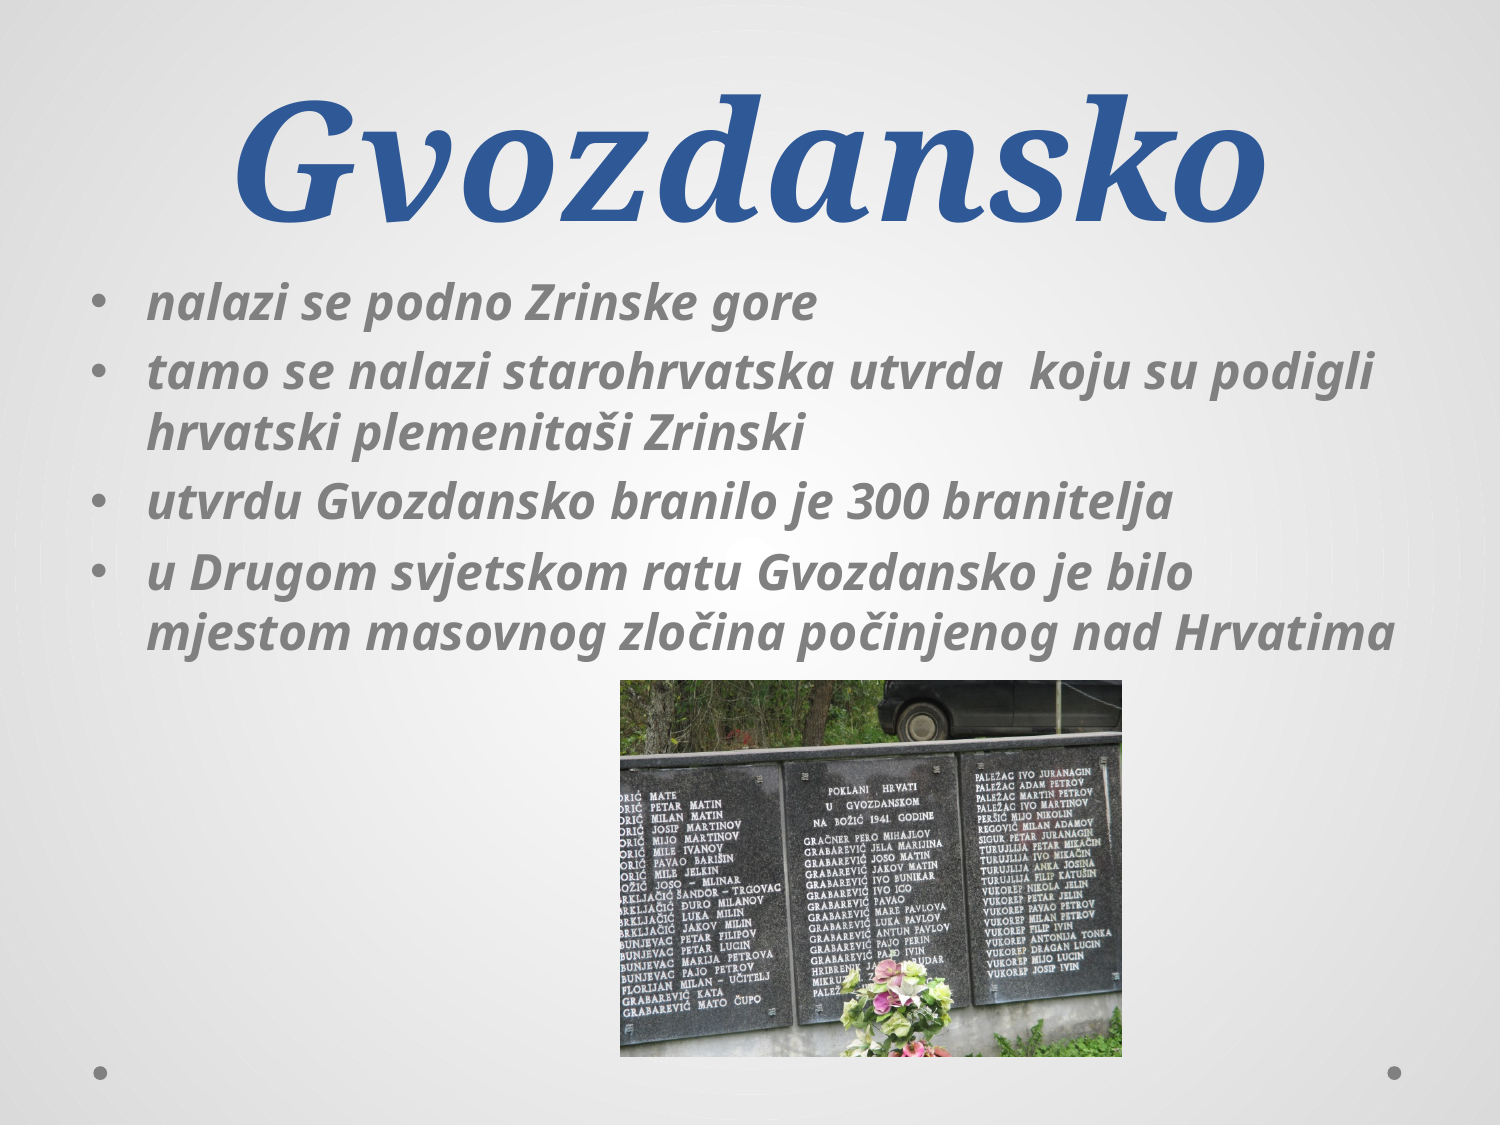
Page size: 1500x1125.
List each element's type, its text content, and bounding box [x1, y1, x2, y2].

list nalazi se podno Zrinske gore tamo se nalazi starohrvatska utvrda koju su podigli hrvatski plemenitaši Zrinski utvrdu Gvozdansko branilo je 300 branitelja u Drugom svjetskom ratu Gvozdansko je bilo mjestom masovnog zločina počinjenog nad Hrvatima [75, 262, 1425, 1005]
title Gvozdansko [75, 0, 1425, 262]
picture [619, 680, 1123, 1058]
